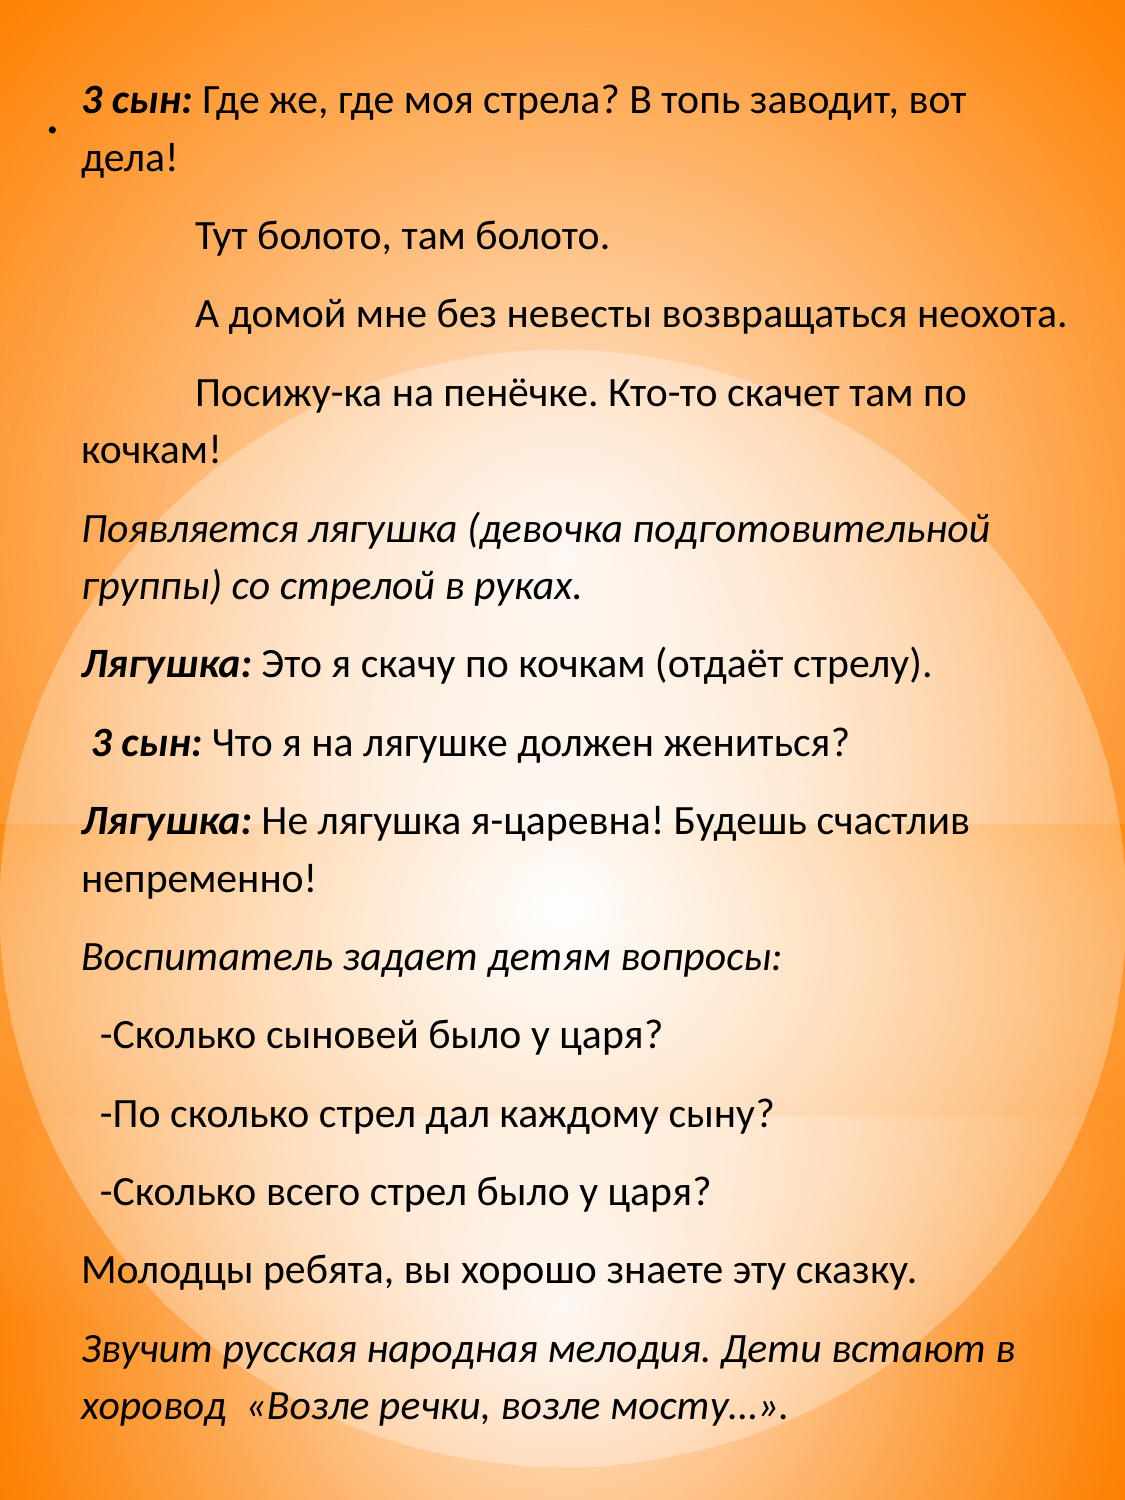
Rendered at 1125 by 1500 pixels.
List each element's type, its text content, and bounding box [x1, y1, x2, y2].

text_box . [30, 56, 66, 153]
text_box 3 сын: Где же, где моя стрела? В топь заводит, вот дела! Тут болото, там болото. А домой мне без невесты возвращаться неохота. Посижу-ка на пенёчке. Кто-то скачет там по кочкам! Появляется лягушка (девочка подготовительной группы) со стрелой в руках. Лягушка: Это я скачу по кочкам (отдаёт стрелу). 3 сын: Что я на лягушке должен жениться? Лягушка: Не лягушка я-царевна! Будешь счастлив непременно! Воспитатель задает детям вопросы: -Сколько сыновей было у царя? -По сколько стрел дал каждому сыну? -Сколько всего стрел было у царя? Молодцы ребята, вы хорошо знаете эту сказку. Звучит русская народная мелодия. Дети встают в хоровод «Возле речки, возле мосту…». [66, 56, 1086, 1500]
